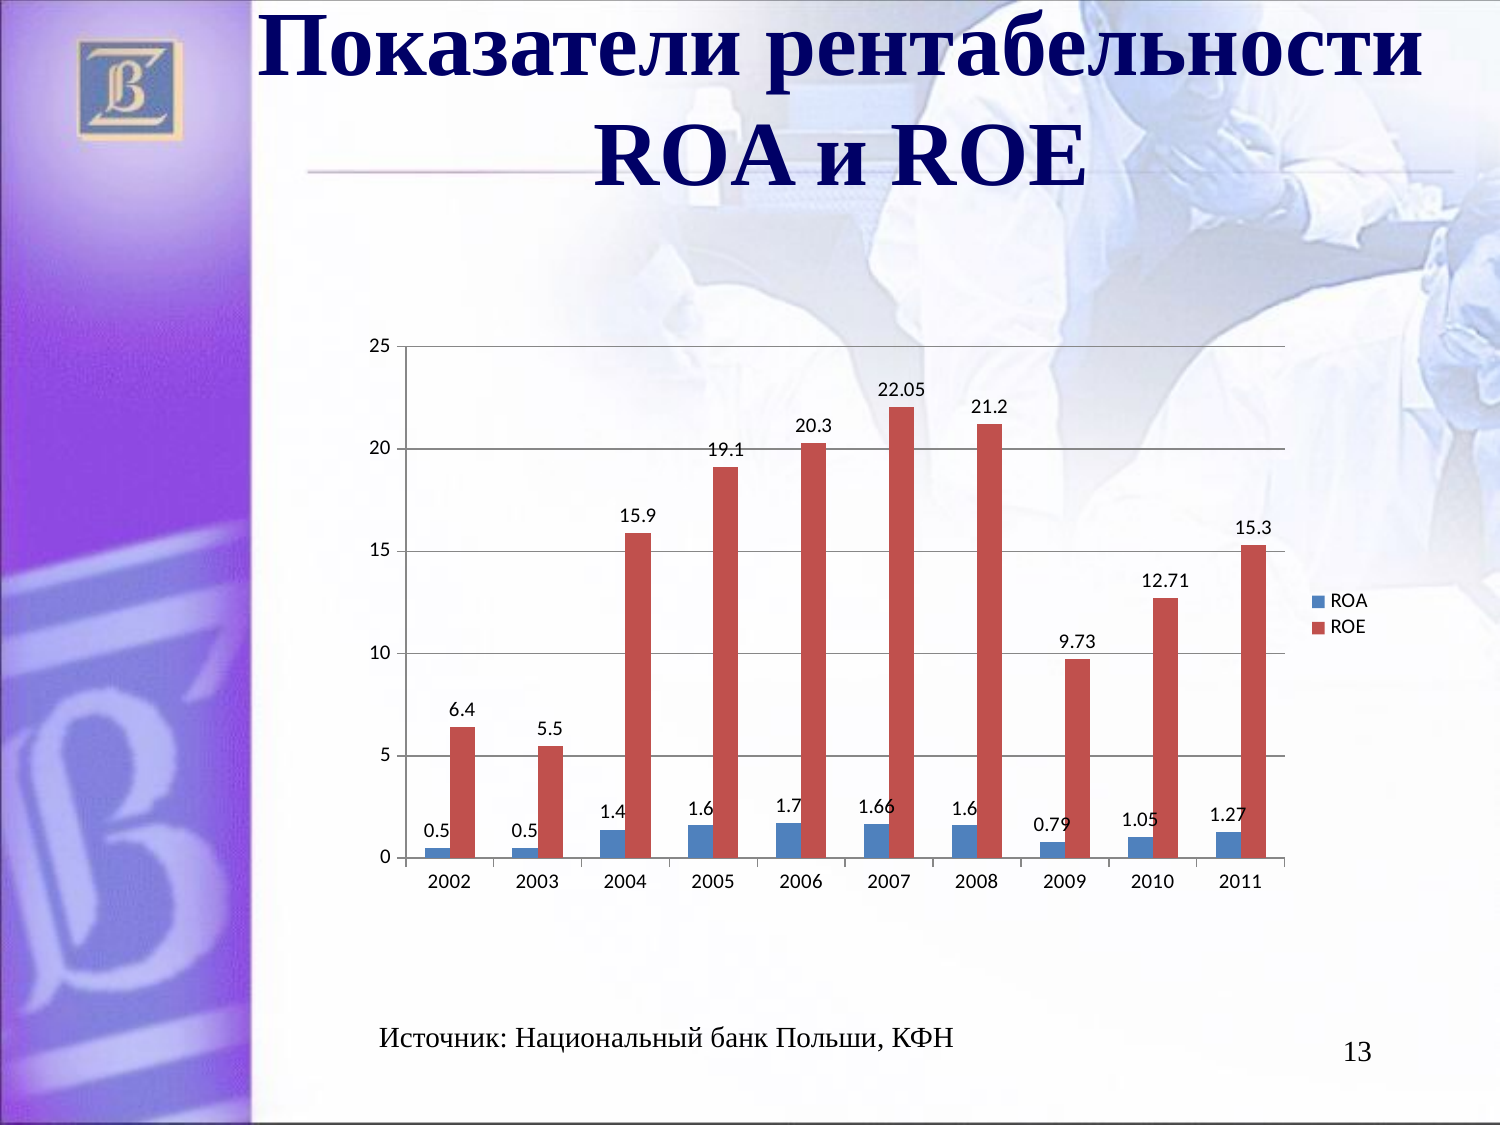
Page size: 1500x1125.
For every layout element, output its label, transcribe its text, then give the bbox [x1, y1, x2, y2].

title Показатели рентабельности ROA и ROE [182, 0, 1500, 188]
chart [348, 324, 1388, 906]
picture [0, 0, 1500, 1125]
text_box Источник: Национальный банк Польши, КФН [363, 1011, 969, 1062]
slide_number 13 [1074, 1024, 1388, 1101]
